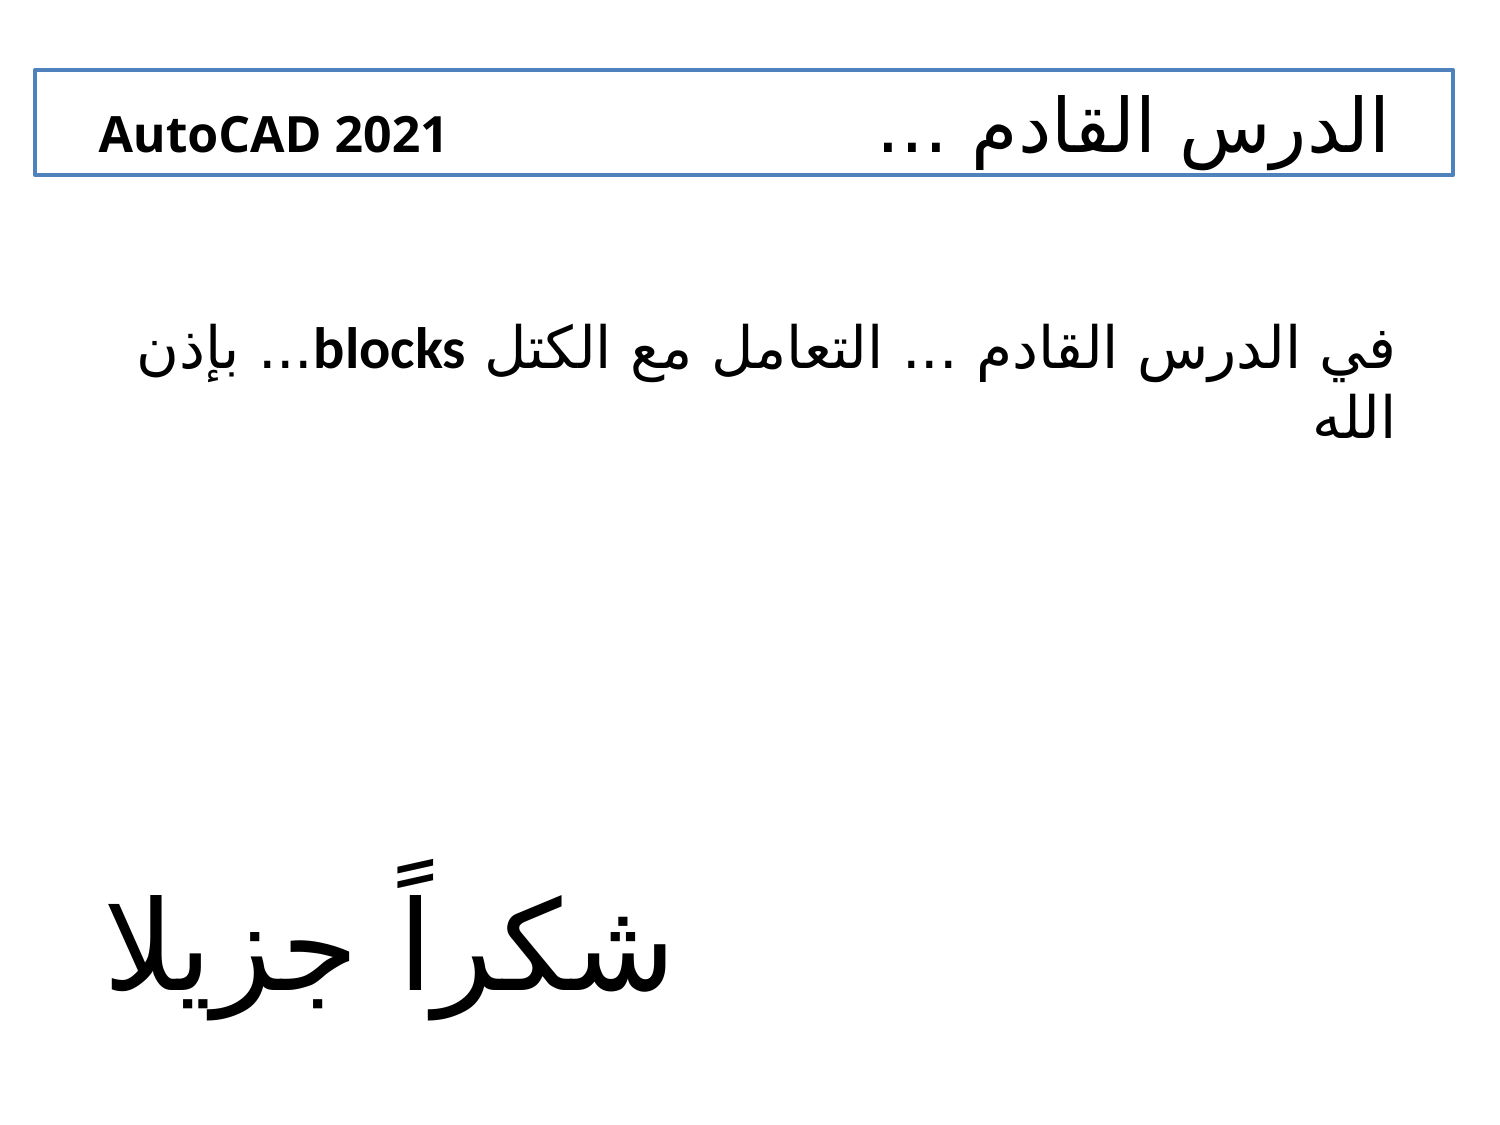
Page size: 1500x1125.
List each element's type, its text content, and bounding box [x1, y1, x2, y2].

text_box الدرس القادم ... AutoCAD 2021 [33, 68, 1455, 177]
text_box شكراً جزيلا [88, 857, 786, 1023]
text_box في الدرس القادم ... التعامل مع الكتل blocks... بإذن الله [100, 302, 1412, 458]
